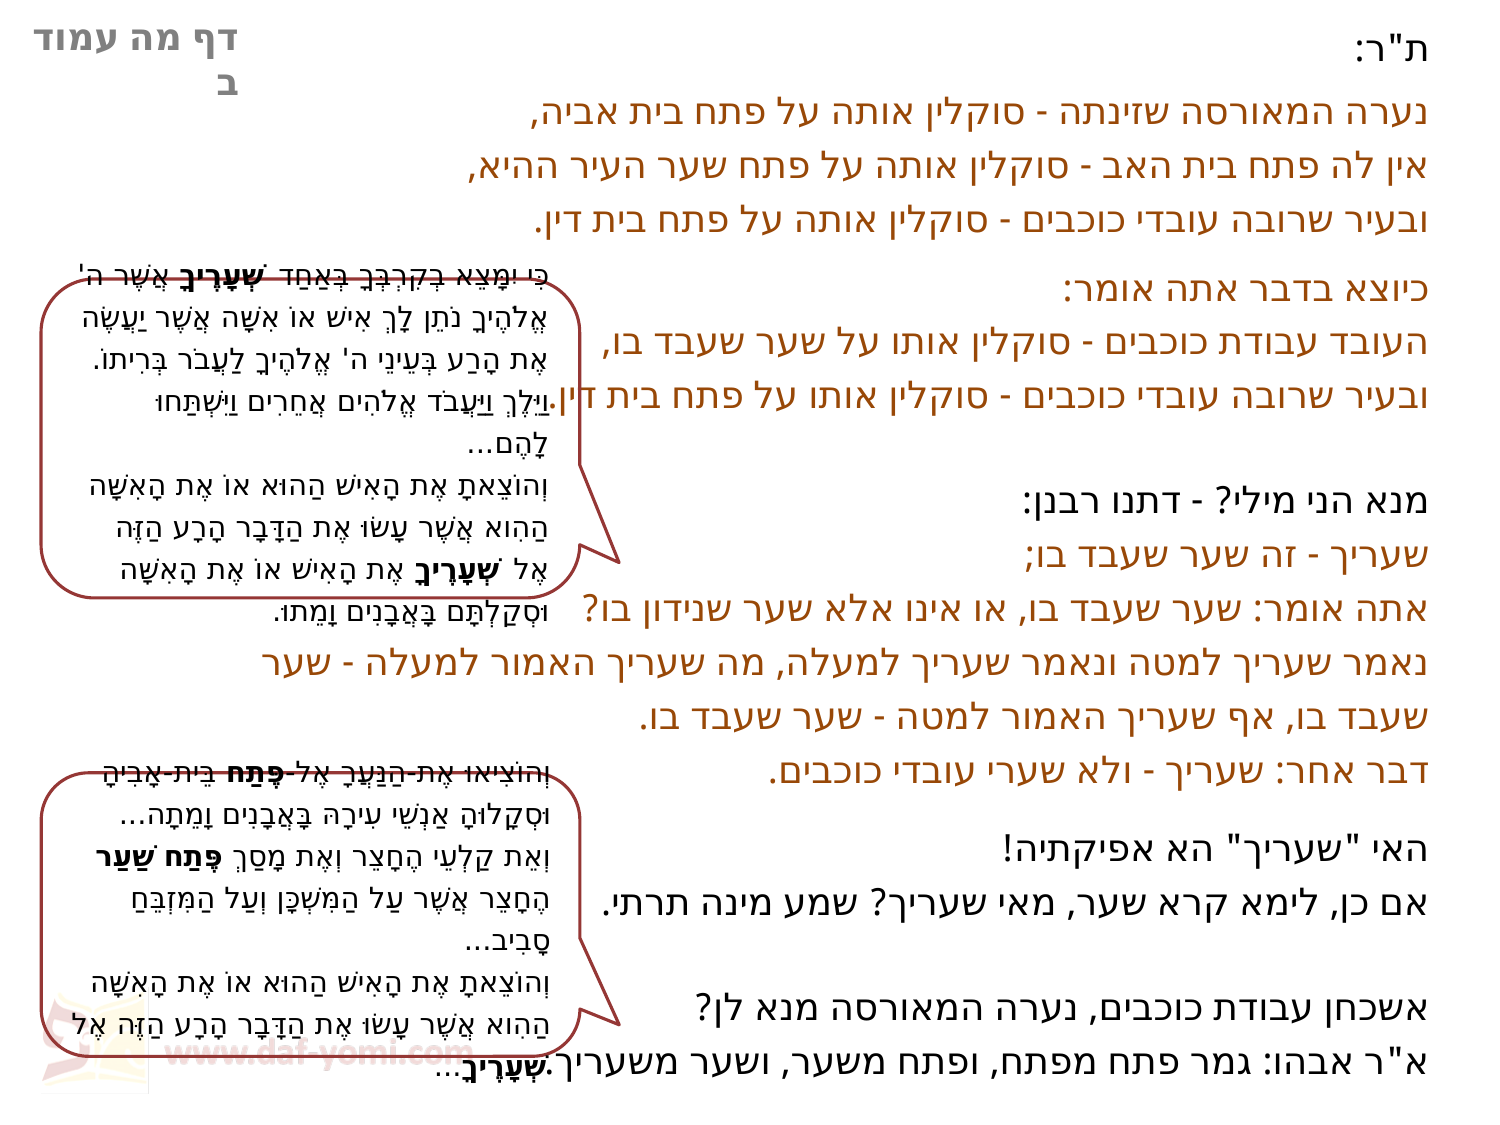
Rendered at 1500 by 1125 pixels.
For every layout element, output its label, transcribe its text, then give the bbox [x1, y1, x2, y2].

text_box וְהוֹצִיאוּ אֶת-הַנַּעֲרָ אֶל-פֶּתַח בֵּית-אָבִיהָ וּסְקָלוּהָ אַנְשֵׁי עִירָהּ בָּאֲבָנִים וָמֵתָה... וְאֵת קַלְעֵי הֶחָצֵר וְאֶת מָסַךְ פֶּתַח שַׁעַר הֶחָצֵר אֲשֶׁר עַל הַמִּשְׁכָּן וְעַל הַמִּזְבֵּחַ סָבִיב... וְהוֹצֵאתָ אֶת הָאִישׁ הַהוּא אוֹ אֶת הָאִשָּׁה הַהִוא אֲשֶׁר עָשׂוּ אֶת הַדָּבָר הָרָע הַזֶּה אֶל שְׁעָרֶיךָ... [39, 770, 622, 1052]
picture [40, 987, 553, 1098]
text_box כִּי יִמָּצֵא בְקִרְבְּךָ בְּאַחַד שְׁעָרֶיךָ אֲשֶׁר ה' אֱלֹהֶיךָ נֹתֵן לָךְ אִישׁ אוֹ אִשָּׁה אֲשֶׁר יַעֲשֶׂה אֶת הָרַע בְּעֵינֵי ה' אֱלֹהֶיךָ לַעֲבֹר בְּרִיתוֹ. וַיֵּלֶךְ וַיַּעֲבֹד אֱלֹהִים אֲחֵרִים וַיִּשְׁתַּחוּ לָהֶם... וְהוֹצֵאתָ אֶת הָאִישׁ הַהוּא אוֹ אֶת הָאִשָּׁה הַהִוא אֲשֶׁר עָשׂוּ אֶת הַדָּבָר הָרָע הַזֶּה אֶל שְׁעָרֶיךָ אֶת הָאִישׁ אוֹ אֶת הָאִשָּׁה וּסְקַלְתָּם בָּאֲבָנִים וָמֵתוּ. [38, 276, 622, 601]
text_box דף מה עמוד ב [5, 5, 254, 111]
text_box ת"ר: נערה המאורסה שזינתה - סוקלין אותה על פתח בית אביה, אין לה פתח בית האב - סוקלין אותה על פתח שער העיר ההיא, ובעיר שרובה עובדי כוכבים - סוקלין אותה על פתח בית דין. כיוצא בדבר אתה אומר: העובד עבודת כוכבים - סוקלין אותו על שער שעבד בו, ובעיר שרובה עובדי כוכבים - סוקלין אותו על פתח בית דין. מנא הני מילי? - דתנו רבנן: שעריך - זה שער שעבד בו; אתה אומר: שער שעבד בו, או אינו אלא שער שנידון בו? נאמר שעריך למטה ונאמר שעריך למעלה, מה שעריך האמור למעלה - שער שעבד בו, אף שעריך האמור למטה - שער שעבד בו. דבר אחר: שעריך - ולא שערי עובדי כוכבים. האי "שעריך" הא אפיקתיה! אם כן, לימא קרא שער, מאי שעריך? שמע מינה תרתי. אשכחן עבודת כוכבים, נערה המאורסה מנא לן? א"ר אבהו: גמר פתח מפתח, ופתח משער, ושער משעריך. [171, 7, 1445, 1090]
